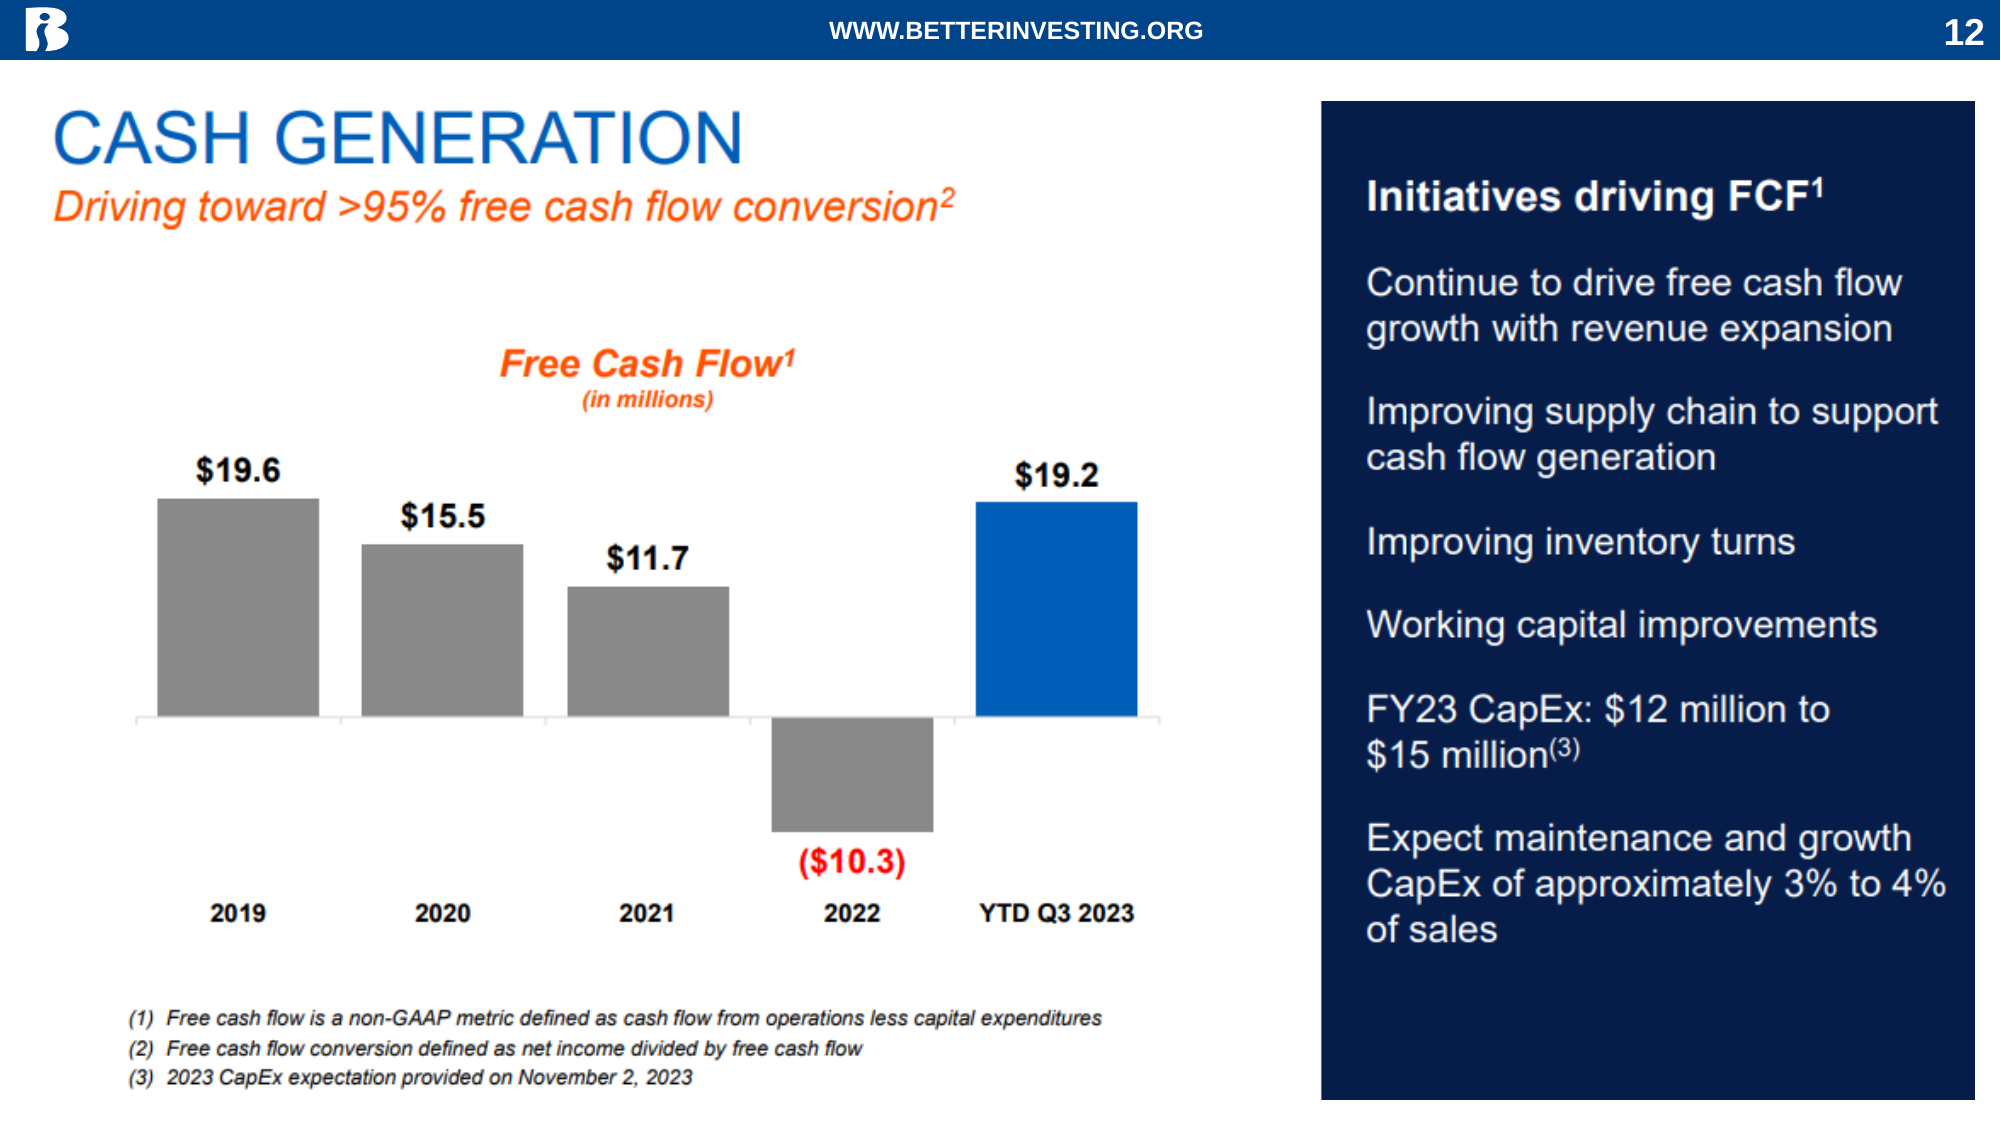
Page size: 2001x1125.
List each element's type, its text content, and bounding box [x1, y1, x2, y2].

slide_number 12 [1766, 3, 2000, 57]
picture [37, 101, 1976, 1101]
footer WWW.BETTERINVESTING.ORG [350, 3, 1684, 57]
picture [23, 6, 71, 53]
